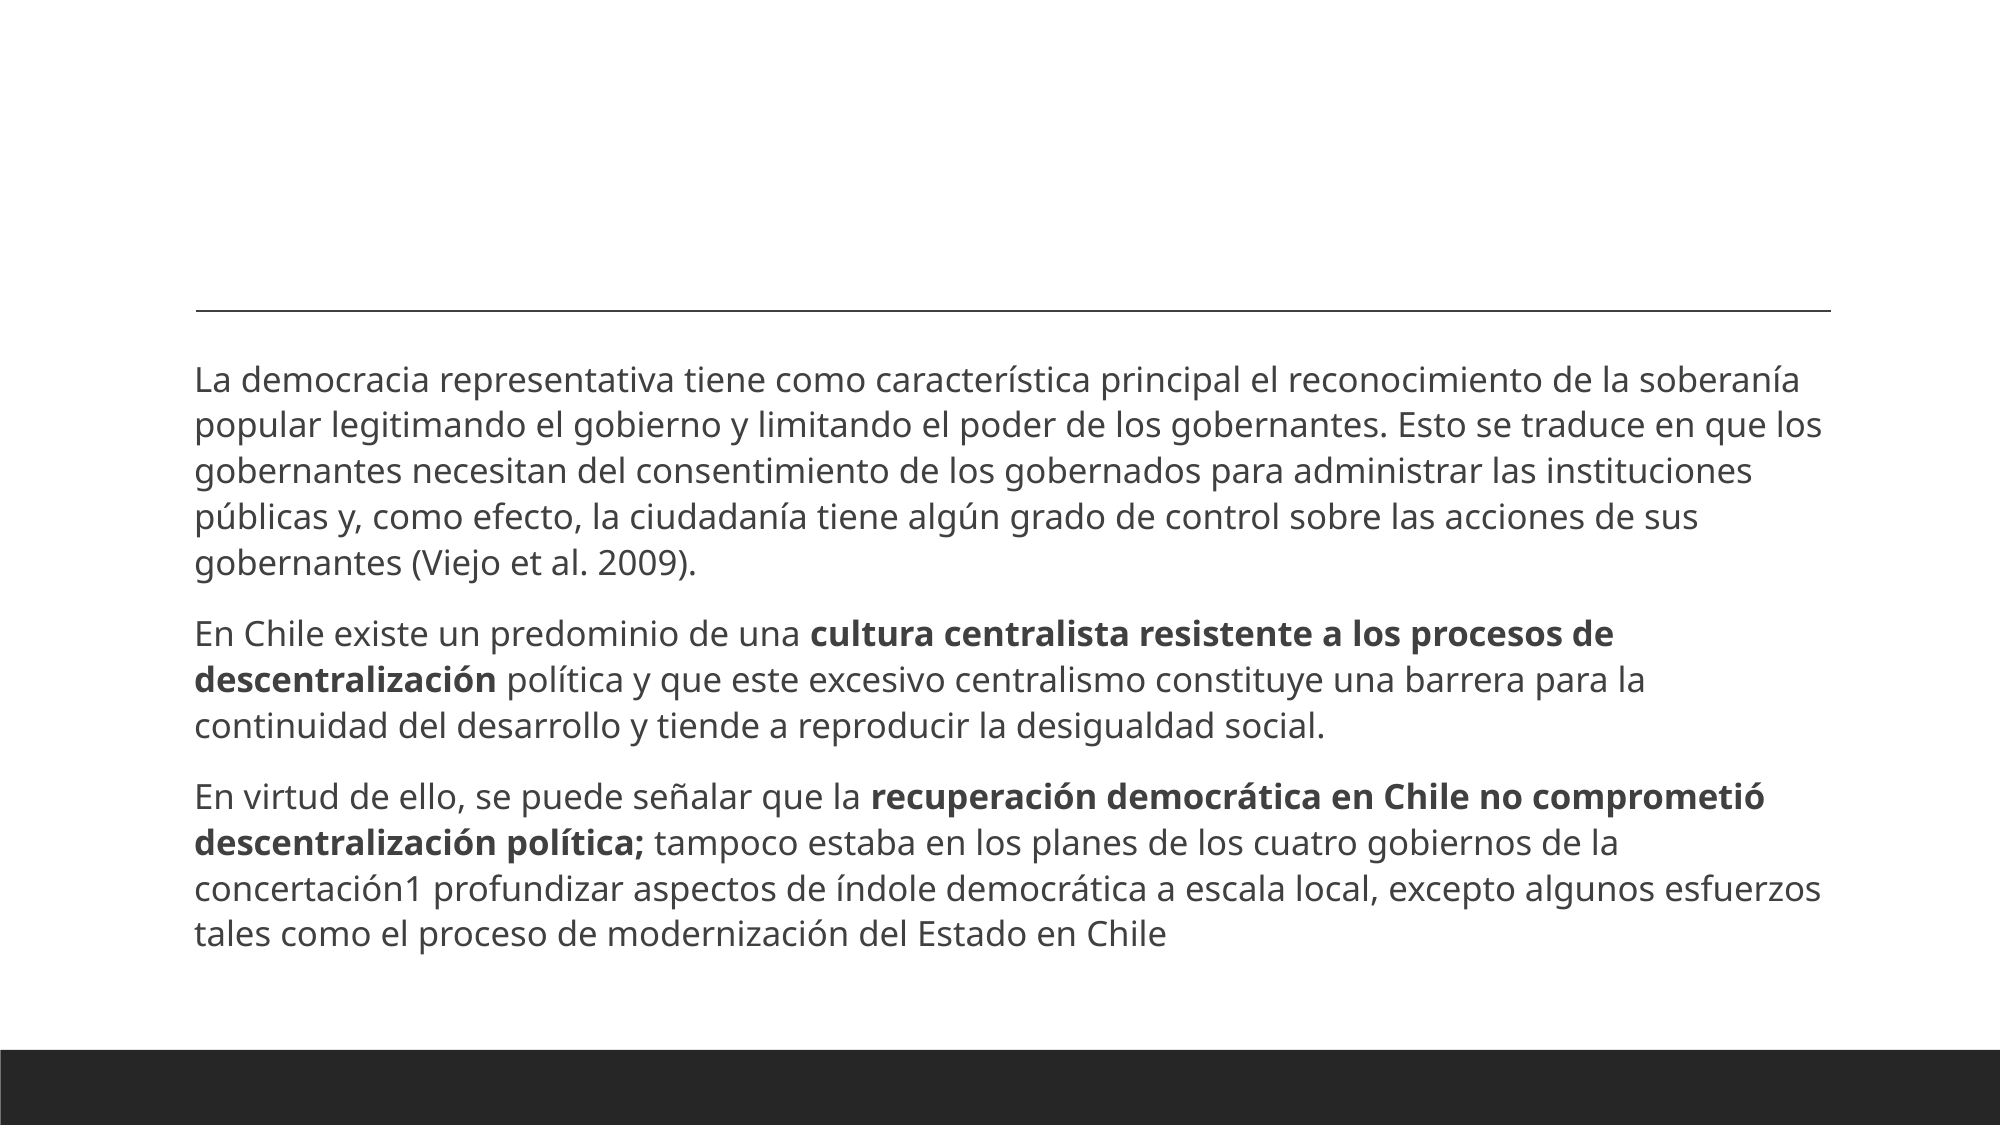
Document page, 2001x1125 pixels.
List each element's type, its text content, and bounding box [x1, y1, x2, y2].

list La democracia representativa tiene como característica principal el reconocimiento de la soberanía popular legitimando el gobierno y limitando el poder de los gobernantes. Esto se traduce en que los gobernantes necesitan del consentimiento de los gobernados para administrar las instituciones públicas y, como efecto, la ciudadanía tiene algún grado de control sobre las acciones de sus gobernantes (Viejo et al. 2009). En Chile existe un predominio de una cultura centralista resistente a los procesos de descentralización política y que este excesivo centralismo constituye una barrera para la continuidad del desarrollo y tiende a reproducir la desigualdad social. En virtud de ello, se puede señalar que la recuperación democrática en Chile no comprometió descentralización política; tampoco estaba en los planes de los cuatro gobiernos de la concertación1 profundizar aspectos de índole democrática a escala local, excepto algunos esfuerzos tales como el proceso de modernización del Estado en Chile [180, 345, 1830, 963]
